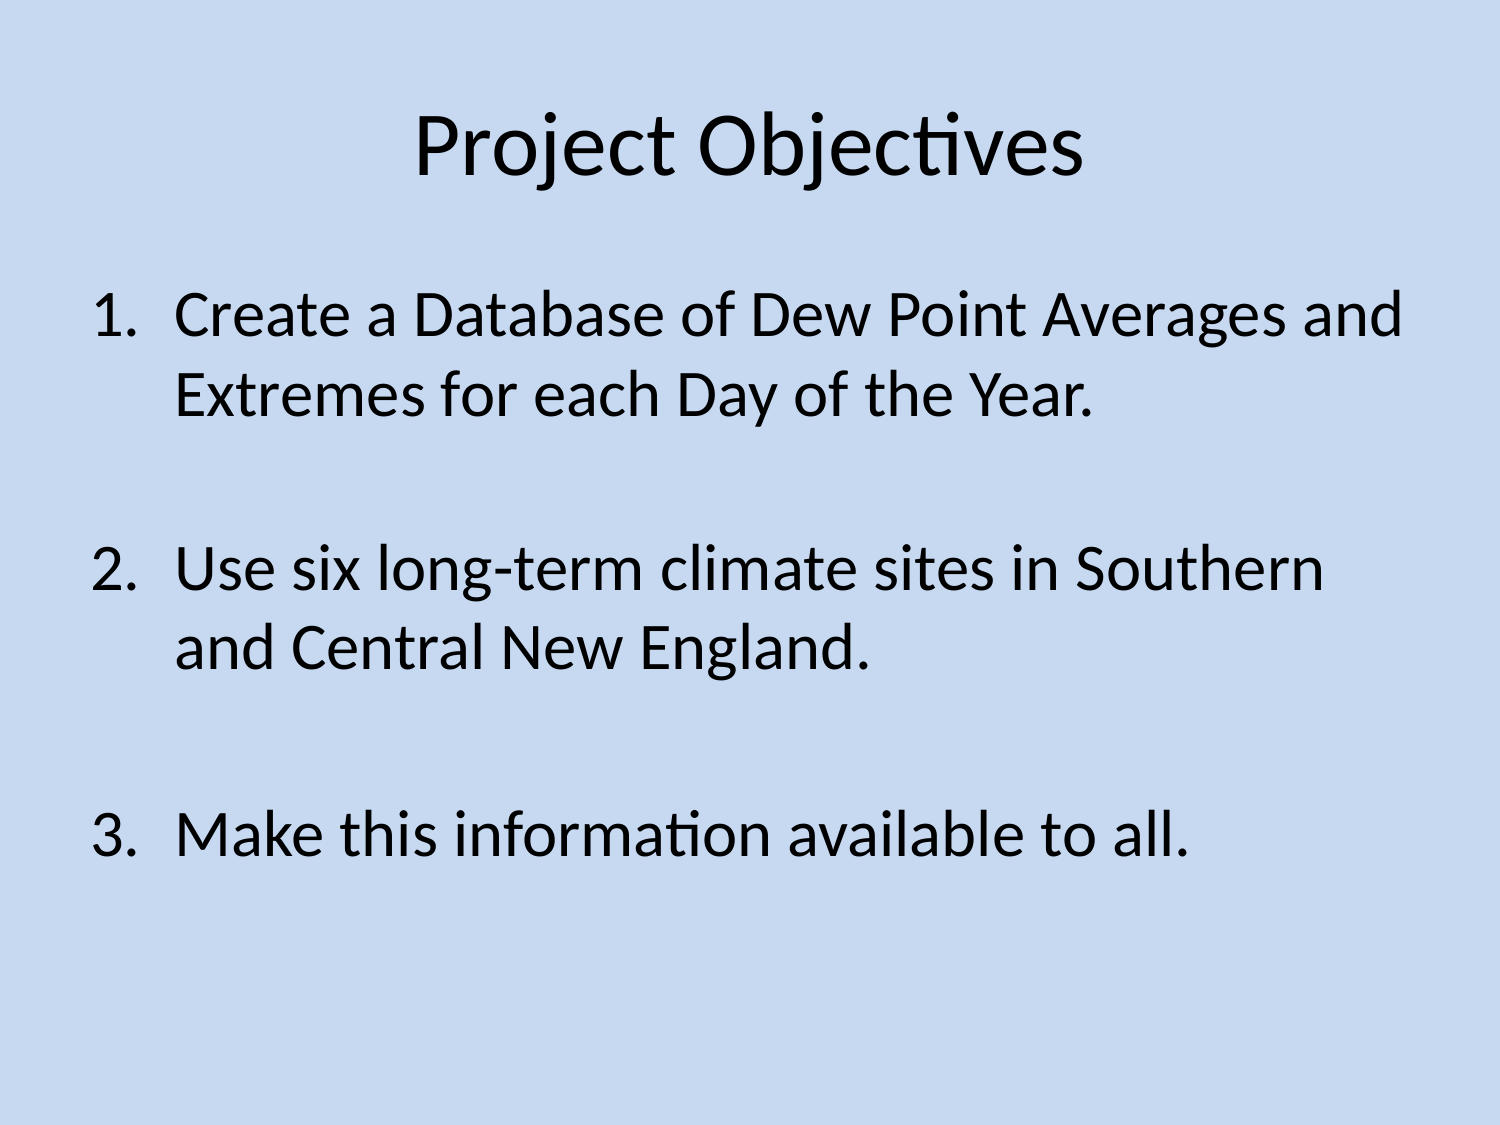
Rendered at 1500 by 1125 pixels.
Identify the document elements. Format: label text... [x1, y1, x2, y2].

title Project Objectives [75, 45, 1425, 233]
list Create a Database of Dew Point Averages and Extremes for each Day of the Year. Use six long-term climate sites in Southern and Central New England. Make this information available to all. [75, 262, 1425, 1005]
